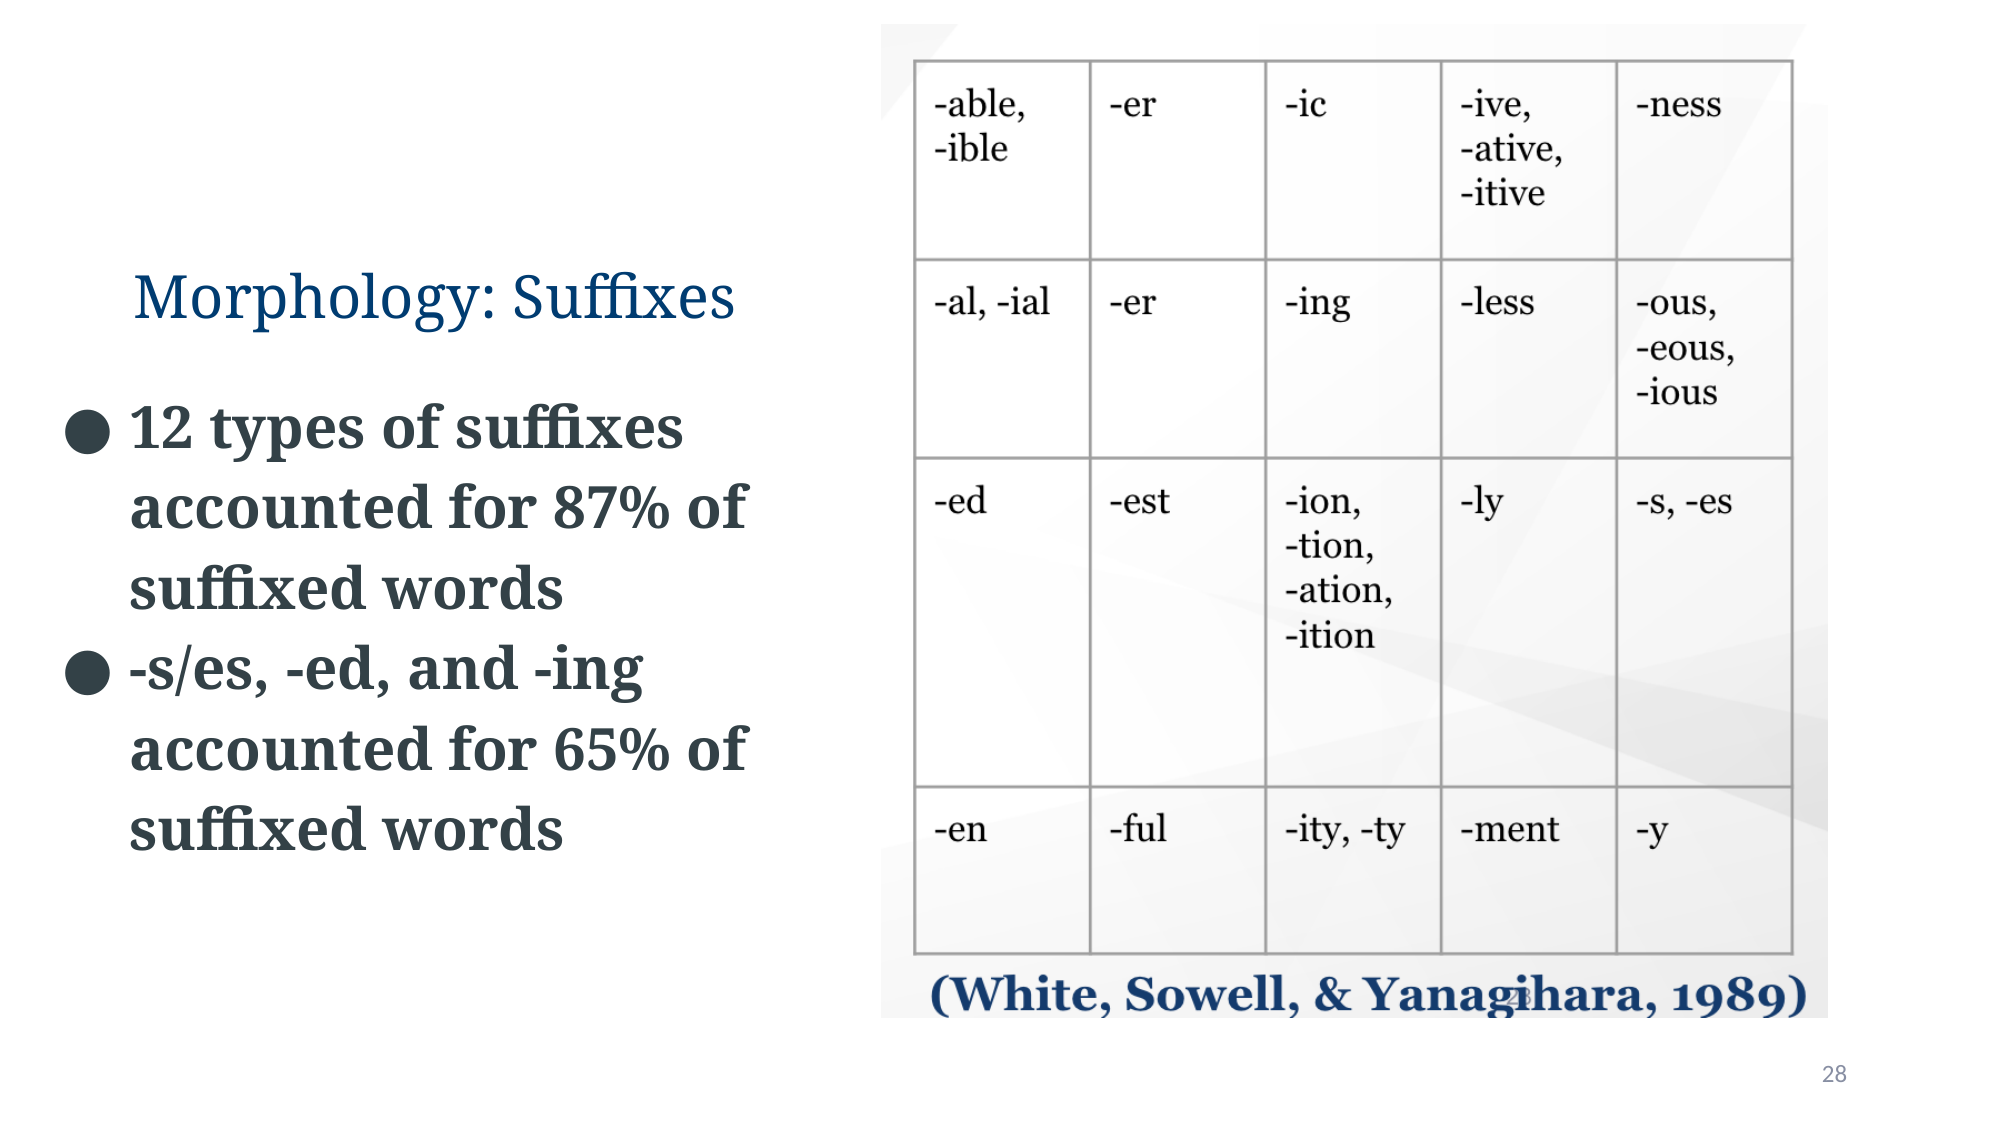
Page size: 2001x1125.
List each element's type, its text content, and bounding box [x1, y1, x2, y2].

picture [881, 24, 1829, 1018]
title Morphology: Suffixes [118, 200, 764, 339]
slide_number 28 [1412, 1042, 1863, 1103]
text_box 12 types of suffixes accounted for 87% of suffixed words -s/es, -ed, and -ing accounted for 65% of suffixed words [39, 364, 857, 878]
